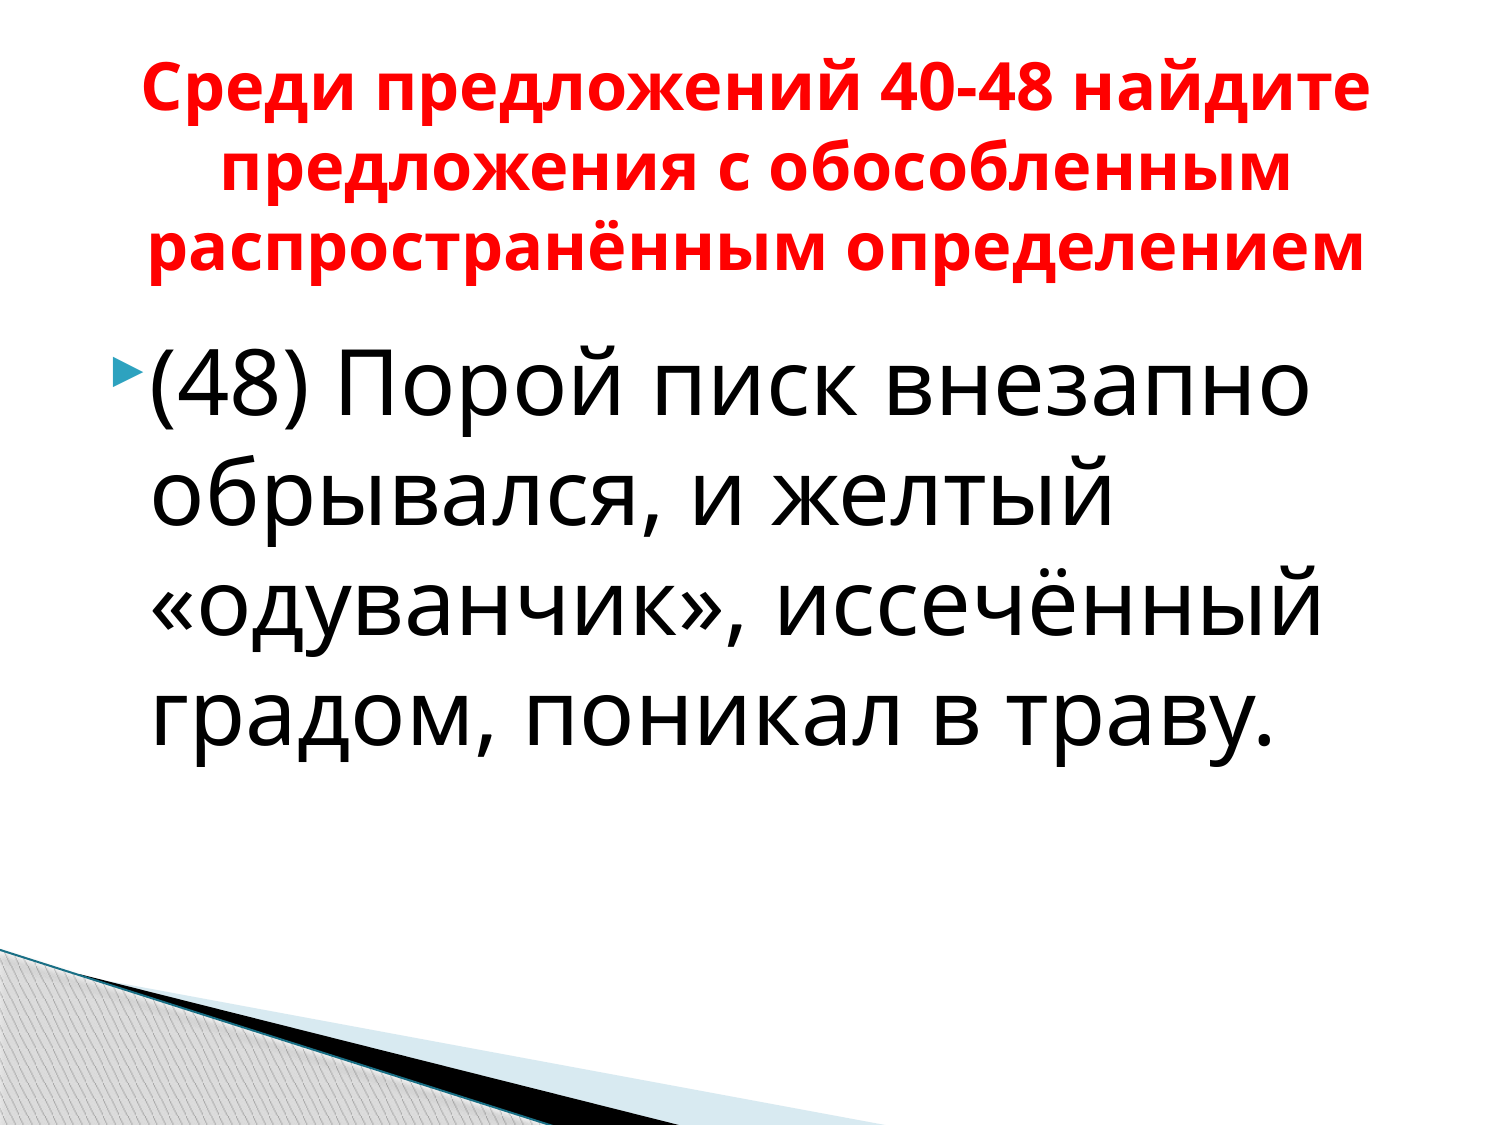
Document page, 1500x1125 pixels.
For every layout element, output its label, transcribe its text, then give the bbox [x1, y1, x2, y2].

list (48) Порой писк внезапно обрывался, и желтый «одуванчик», иссечённый градом, поникал в траву. [75, 316, 1425, 1005]
title Среди предложений 40-48 найдите предложения с обособленным распространённым определением [82, 70, 1432, 258]
